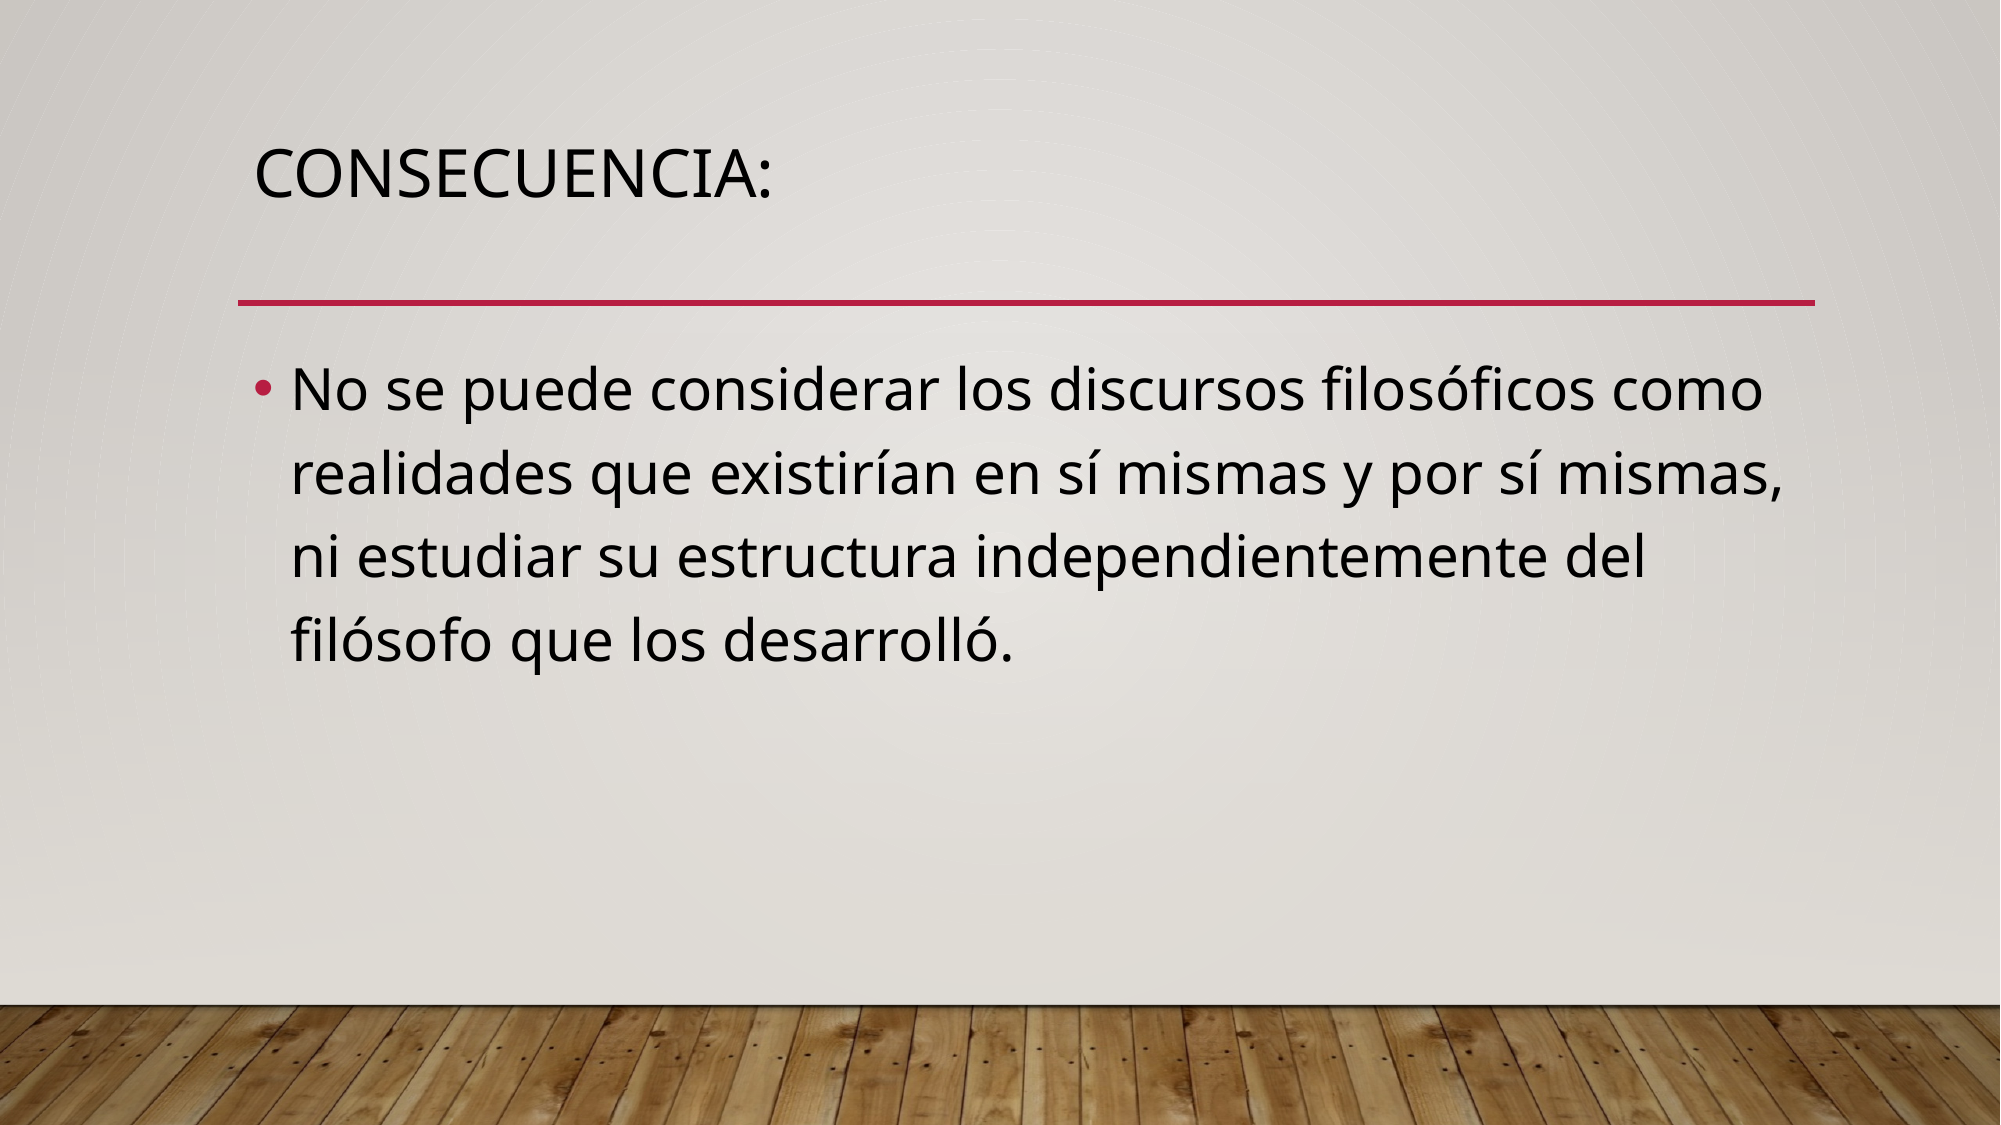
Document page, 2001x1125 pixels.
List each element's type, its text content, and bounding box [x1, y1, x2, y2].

title Consecuencia: [238, 131, 1814, 305]
picture [0, 1005, 2000, 1125]
list No se puede considerar los discursos filosóficos como realidades que existirían en sí mismas y por sí mismas, ni estudiar su estructura independientemente del filósofo que los desarrolló. [238, 330, 1814, 897]
